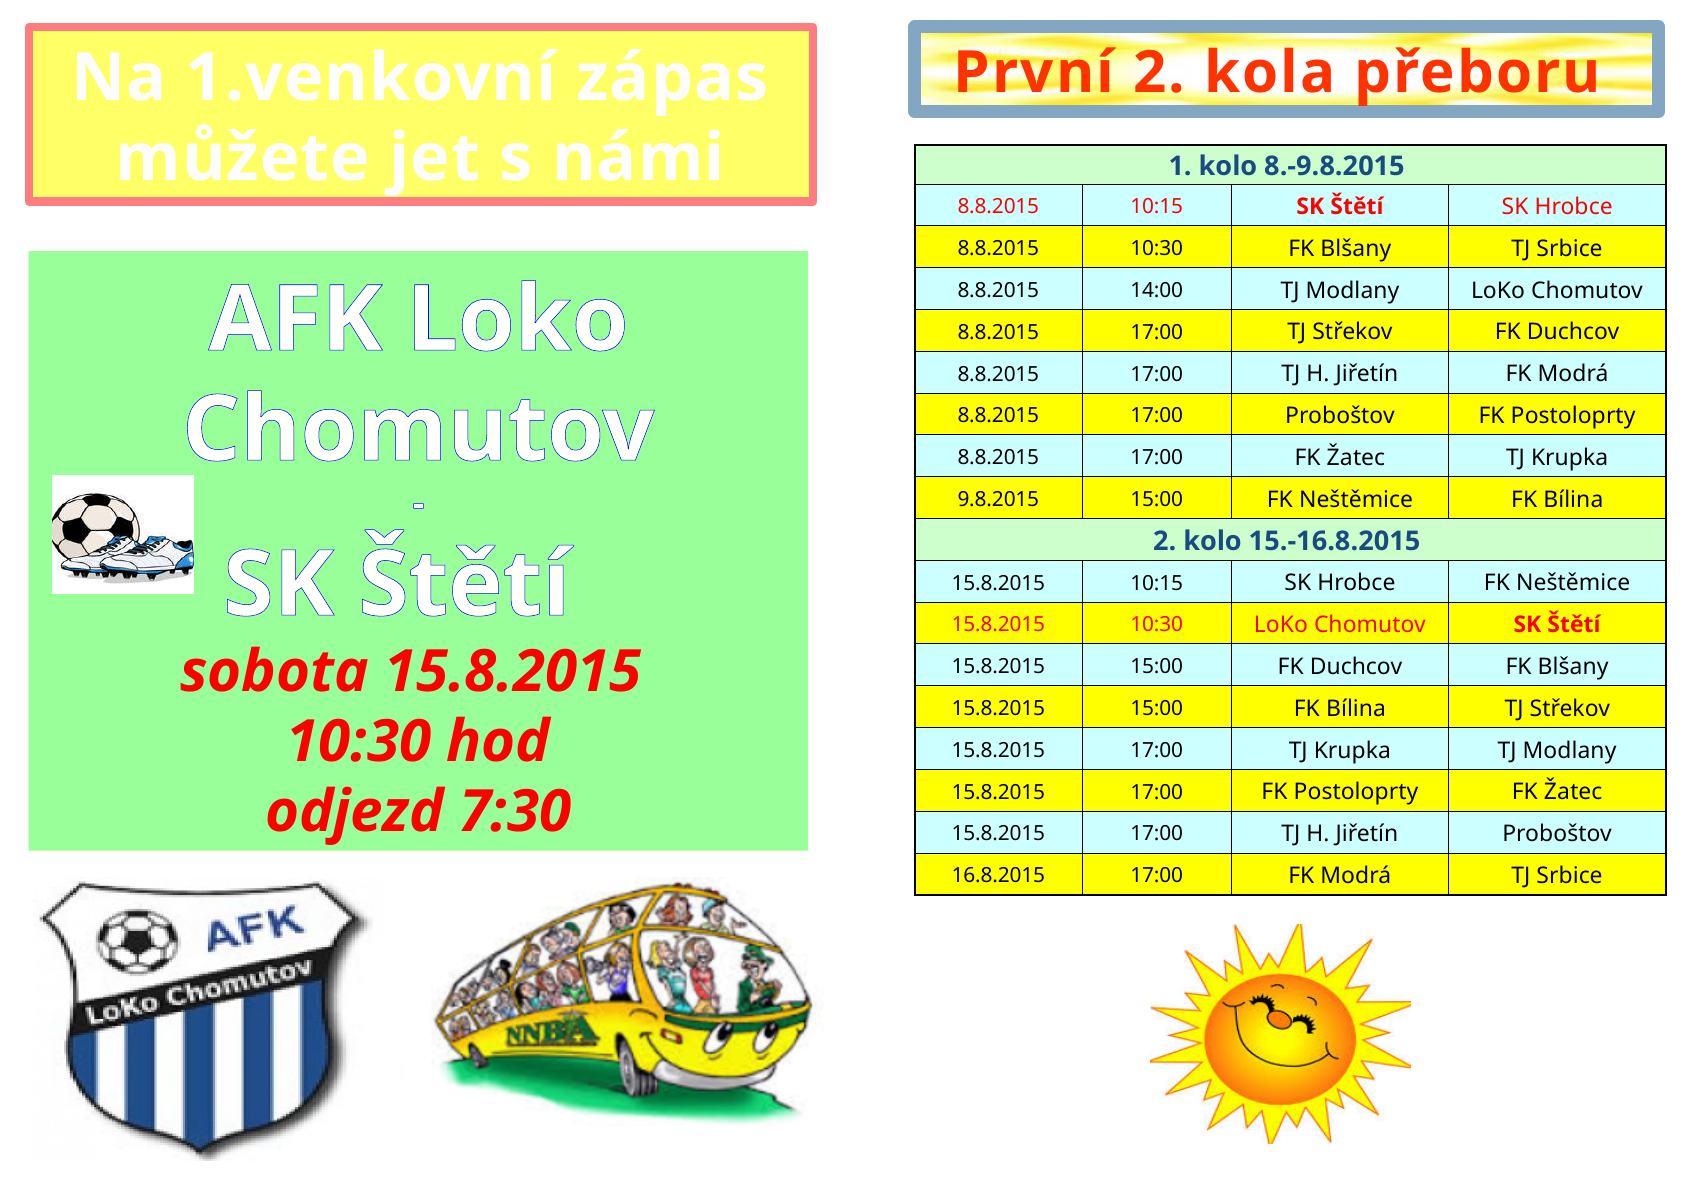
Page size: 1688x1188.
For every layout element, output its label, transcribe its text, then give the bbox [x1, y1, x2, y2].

table_cell 17:00 [1083, 770, 1231, 811]
table_cell 17:00 [1083, 394, 1231, 434]
table_cell 15:00 [1083, 686, 1231, 727]
table_cell 10:15 [1083, 561, 1231, 602]
table_cell 15.8.2015 [916, 812, 1082, 853]
table_cell FK Bílina [1232, 686, 1448, 727]
table_cell 16.8.2015 [916, 854, 1082, 894]
table_cell FK Žatec [1449, 770, 1665, 811]
text_box První 2. kola přeboru [914, 26, 1659, 112]
table_cell FK Žatec [1232, 435, 1448, 476]
table_cell TJ Modlany [1449, 728, 1665, 769]
table_cell TJ Krupka [1449, 435, 1665, 476]
table_cell TJ Srbice [1449, 854, 1665, 894]
table_cell TJ Střekov [1232, 310, 1448, 351]
table_cell 17:00 [1083, 352, 1231, 393]
text_box AFK Loko Chomutov - SK Štětí sobota 15.8.2015 10:30 hod odjezd 7:30 [28, 251, 809, 851]
table_cell 14:00 [1083, 268, 1231, 309]
text_box Na 1.venkovní zápas můžete jet s námi [28, 26, 814, 202]
picture [28, 876, 384, 1161]
table_cell SK Hrobce [1449, 185, 1665, 225]
table_cell FK Postoloprty [1232, 770, 1448, 811]
table_cell LoKo Chomutov [1449, 268, 1665, 309]
table_cell TJ H. Jiřetín [1232, 812, 1448, 853]
table_cell TJ Střekov [1449, 686, 1665, 727]
table_cell FK Modrá [1449, 352, 1665, 393]
table_cell FK Postoloprty [1449, 394, 1665, 434]
table_cell 9.8.2015 [916, 477, 1082, 518]
table_cell 15.8.2015 [916, 728, 1082, 769]
table_cell 8.8.2015 [916, 394, 1082, 434]
table_cell TJ H. Jiřetín [1232, 352, 1448, 393]
table_cell FK Neštěmice [1232, 477, 1448, 518]
table_cell 15.8.2015 [916, 770, 1082, 811]
table_cell SK Štětí [1232, 185, 1448, 225]
table_cell TJ Modlany [1232, 268, 1448, 309]
table_cell FK Modrá [1232, 854, 1448, 894]
table_cell 8.8.2015 [916, 435, 1082, 476]
table_cell 17:00 [1083, 435, 1231, 476]
table_cell FK Duchcov [1232, 644, 1448, 685]
table_cell FK Duchcov [1449, 310, 1665, 351]
table_cell FK Bílina [1449, 477, 1665, 518]
table_cell 17:00 [1083, 812, 1231, 853]
table_cell FK Neštěmice [1449, 561, 1665, 602]
table_cell FK Blšany [1449, 644, 1665, 685]
table_cell Proboštov [1449, 812, 1665, 853]
table_cell 8.8.2015 [916, 310, 1082, 351]
table_cell TJ Srbice [1449, 226, 1665, 267]
picture [394, 876, 867, 1126]
table_cell 15:00 [1083, 644, 1231, 685]
table_cell 10:30 [1083, 603, 1231, 643]
table_cell SK Hrobce [1232, 561, 1448, 602]
table_cell 8.8.2015 [916, 268, 1082, 309]
table_cell SK Štětí [1449, 603, 1665, 643]
table_cell 15.8.2015 [916, 561, 1082, 602]
table_cell 17:00 [1083, 728, 1231, 769]
table_cell TJ Krupka [1232, 728, 1448, 769]
table_cell 8.8.2015 [916, 226, 1082, 267]
table_cell 8.8.2015 [916, 185, 1082, 225]
table_cell 2. kolo 15.-16.8.2015 [916, 519, 1665, 560]
table_cell FK Blšany [1232, 226, 1448, 267]
table_cell 10:15 [1083, 185, 1231, 225]
table_cell 15.8.2015 [916, 644, 1082, 685]
table_cell 15.8.2015 [916, 603, 1082, 643]
table_header 1. kolo 8.-9.8.2015 [916, 146, 1665, 184]
picture [51, 109, 291, 710]
table_cell Proboštov [1232, 394, 1448, 434]
table_cell 10:30 [1083, 226, 1231, 267]
table_cell 17:00 [1083, 854, 1231, 894]
table_cell 8.8.2015 [916, 352, 1082, 393]
table_cell LoKo Chomutov [1232, 603, 1448, 643]
table_cell 15.8.2015 [916, 686, 1082, 727]
picture [1150, 924, 1411, 1144]
table_cell 17:00 [1083, 310, 1231, 351]
table_cell 15:00 [1083, 477, 1231, 518]
